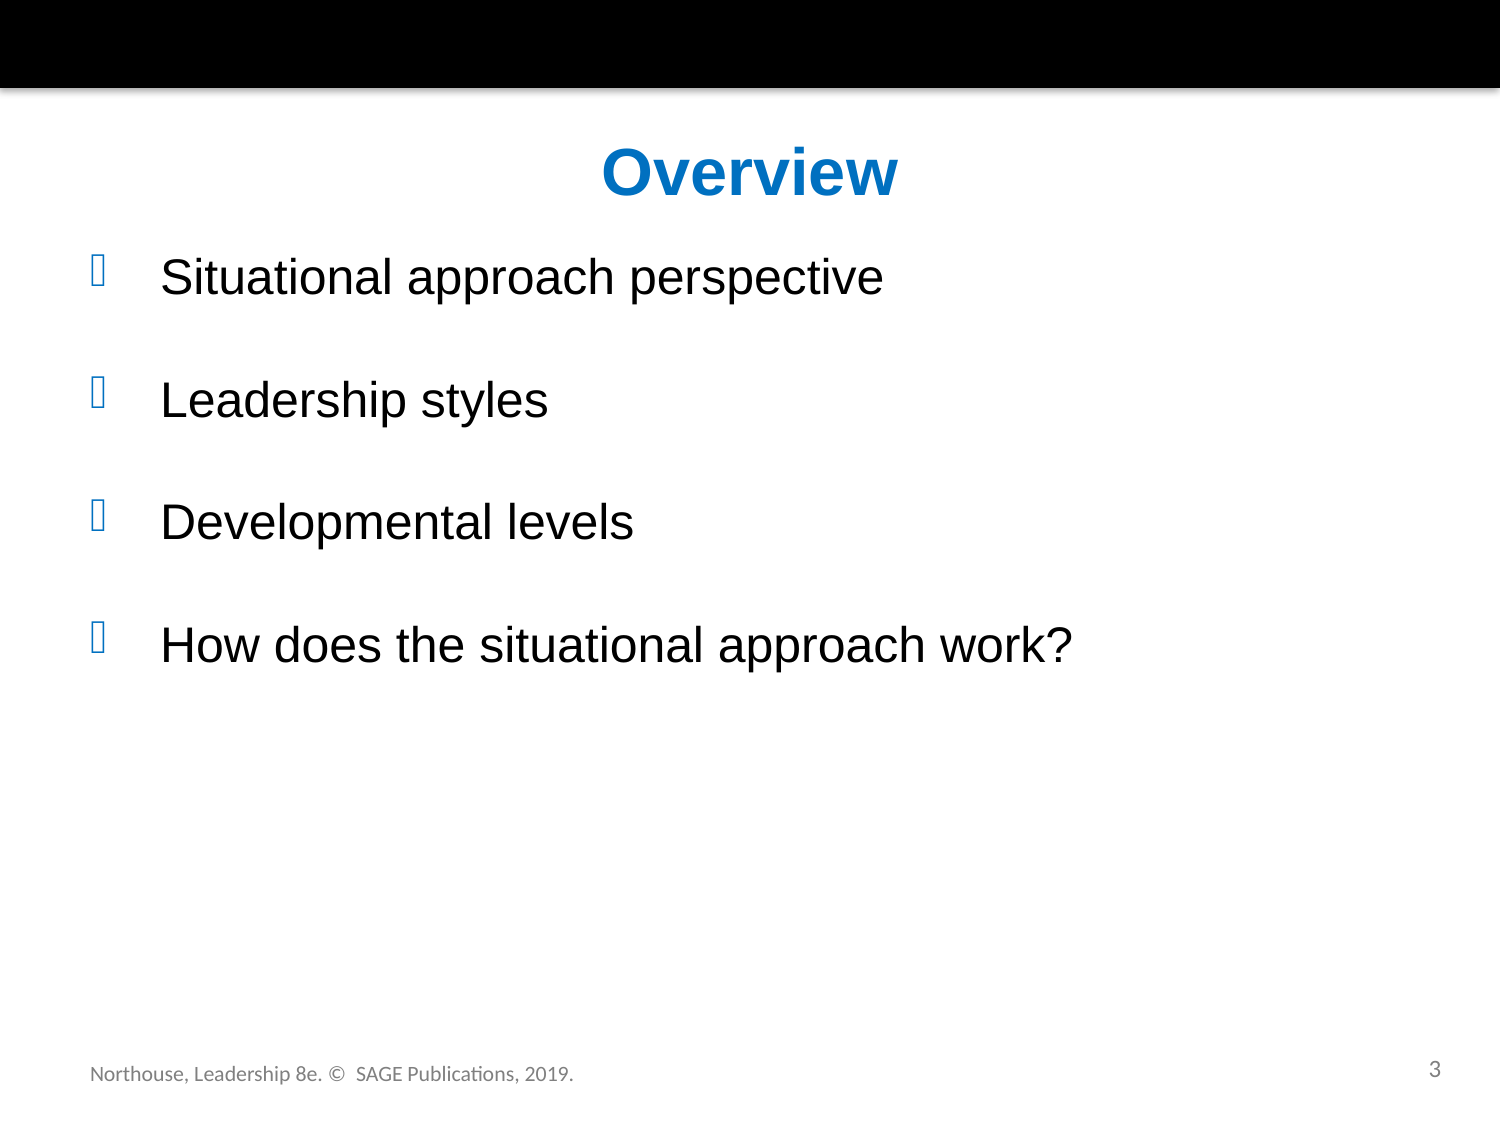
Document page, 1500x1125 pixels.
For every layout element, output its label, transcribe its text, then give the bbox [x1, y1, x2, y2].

list Situational approach perspective Leadership styles Developmental levels How does the situational approach work? [74, 237, 1426, 1013]
footer Northouse, Leadership 8e. © SAGE Publications, 2019. [75, 1042, 1088, 1103]
title Overview [74, 112, 1426, 226]
slide_number 3 [1393, 1038, 1457, 1098]
